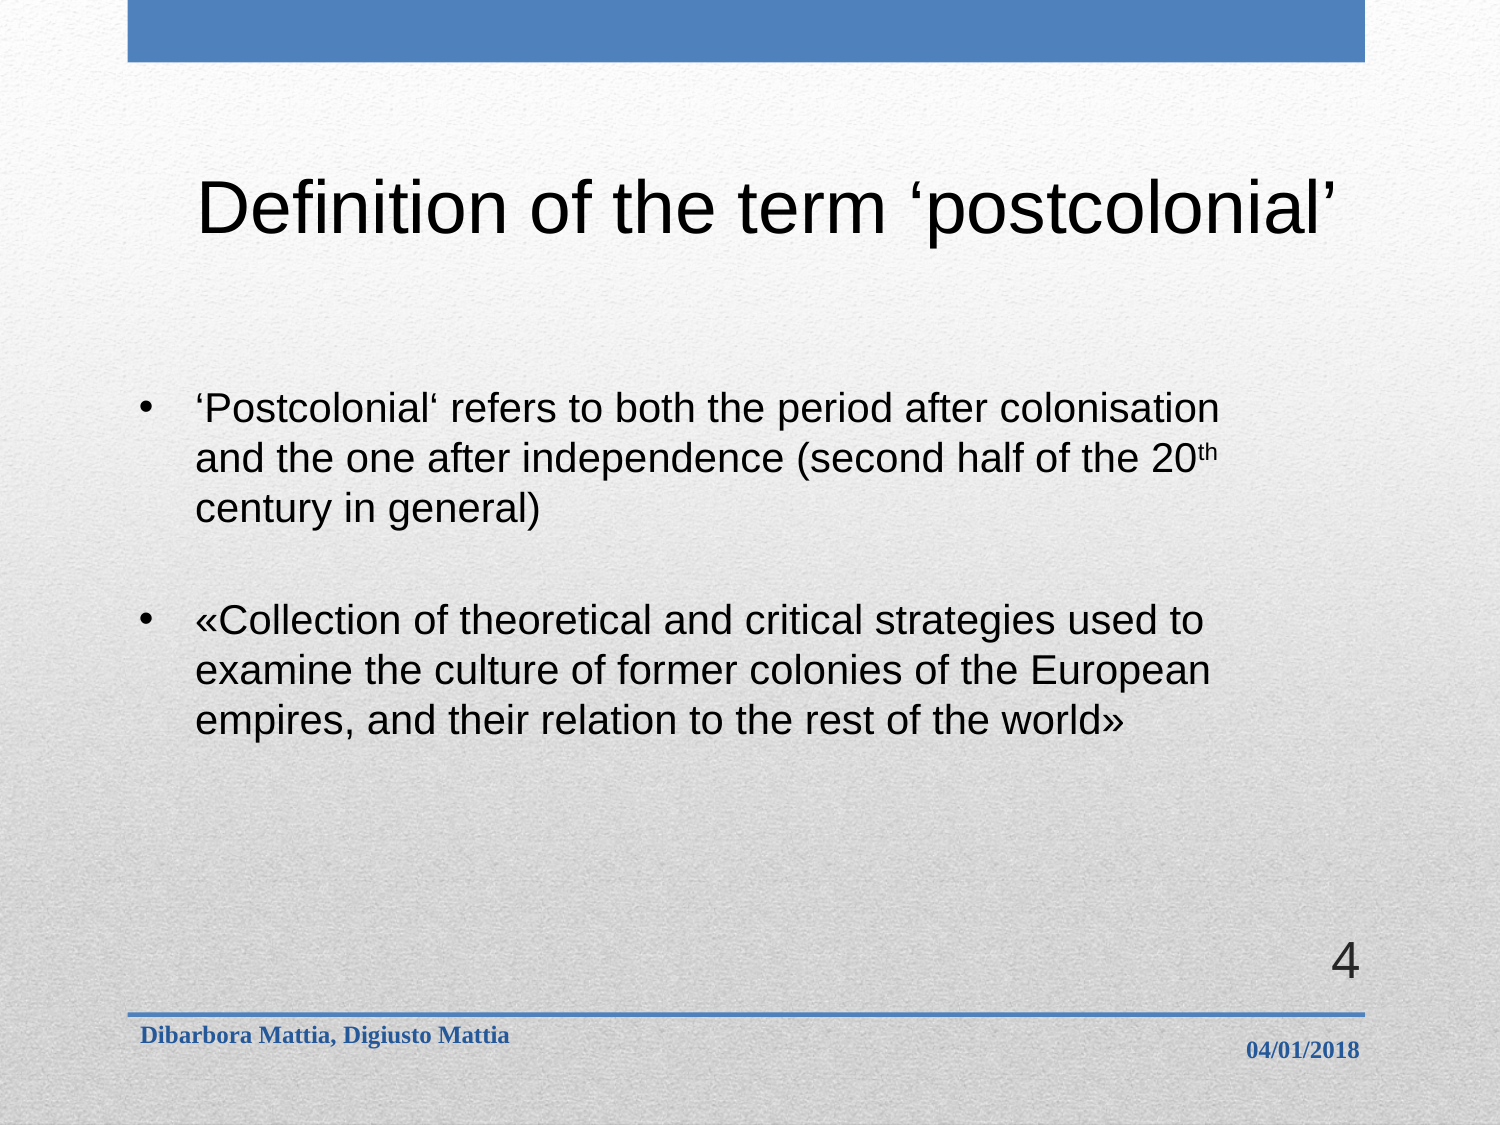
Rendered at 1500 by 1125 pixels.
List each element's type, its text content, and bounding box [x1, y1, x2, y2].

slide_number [1025, 1018, 1375, 1079]
slide_number 4 [1250, 933, 1375, 993]
footer Dibarbora Mattia, Digiusto Mattia [125, 1018, 925, 1079]
picture [0, 0, 1500, 1125]
text_box ‘Postcolonial‘ refers to both the period after colonisation and the one after independence (second half of the 20th century in general) «Collection of theoretical and critical strategies used to examine the culture of former colonies of the European empires, and their relation to the rest of the world» [123, 373, 1270, 705]
title Definition of the term ‘postcolonial’ [53, 92, 1483, 315]
